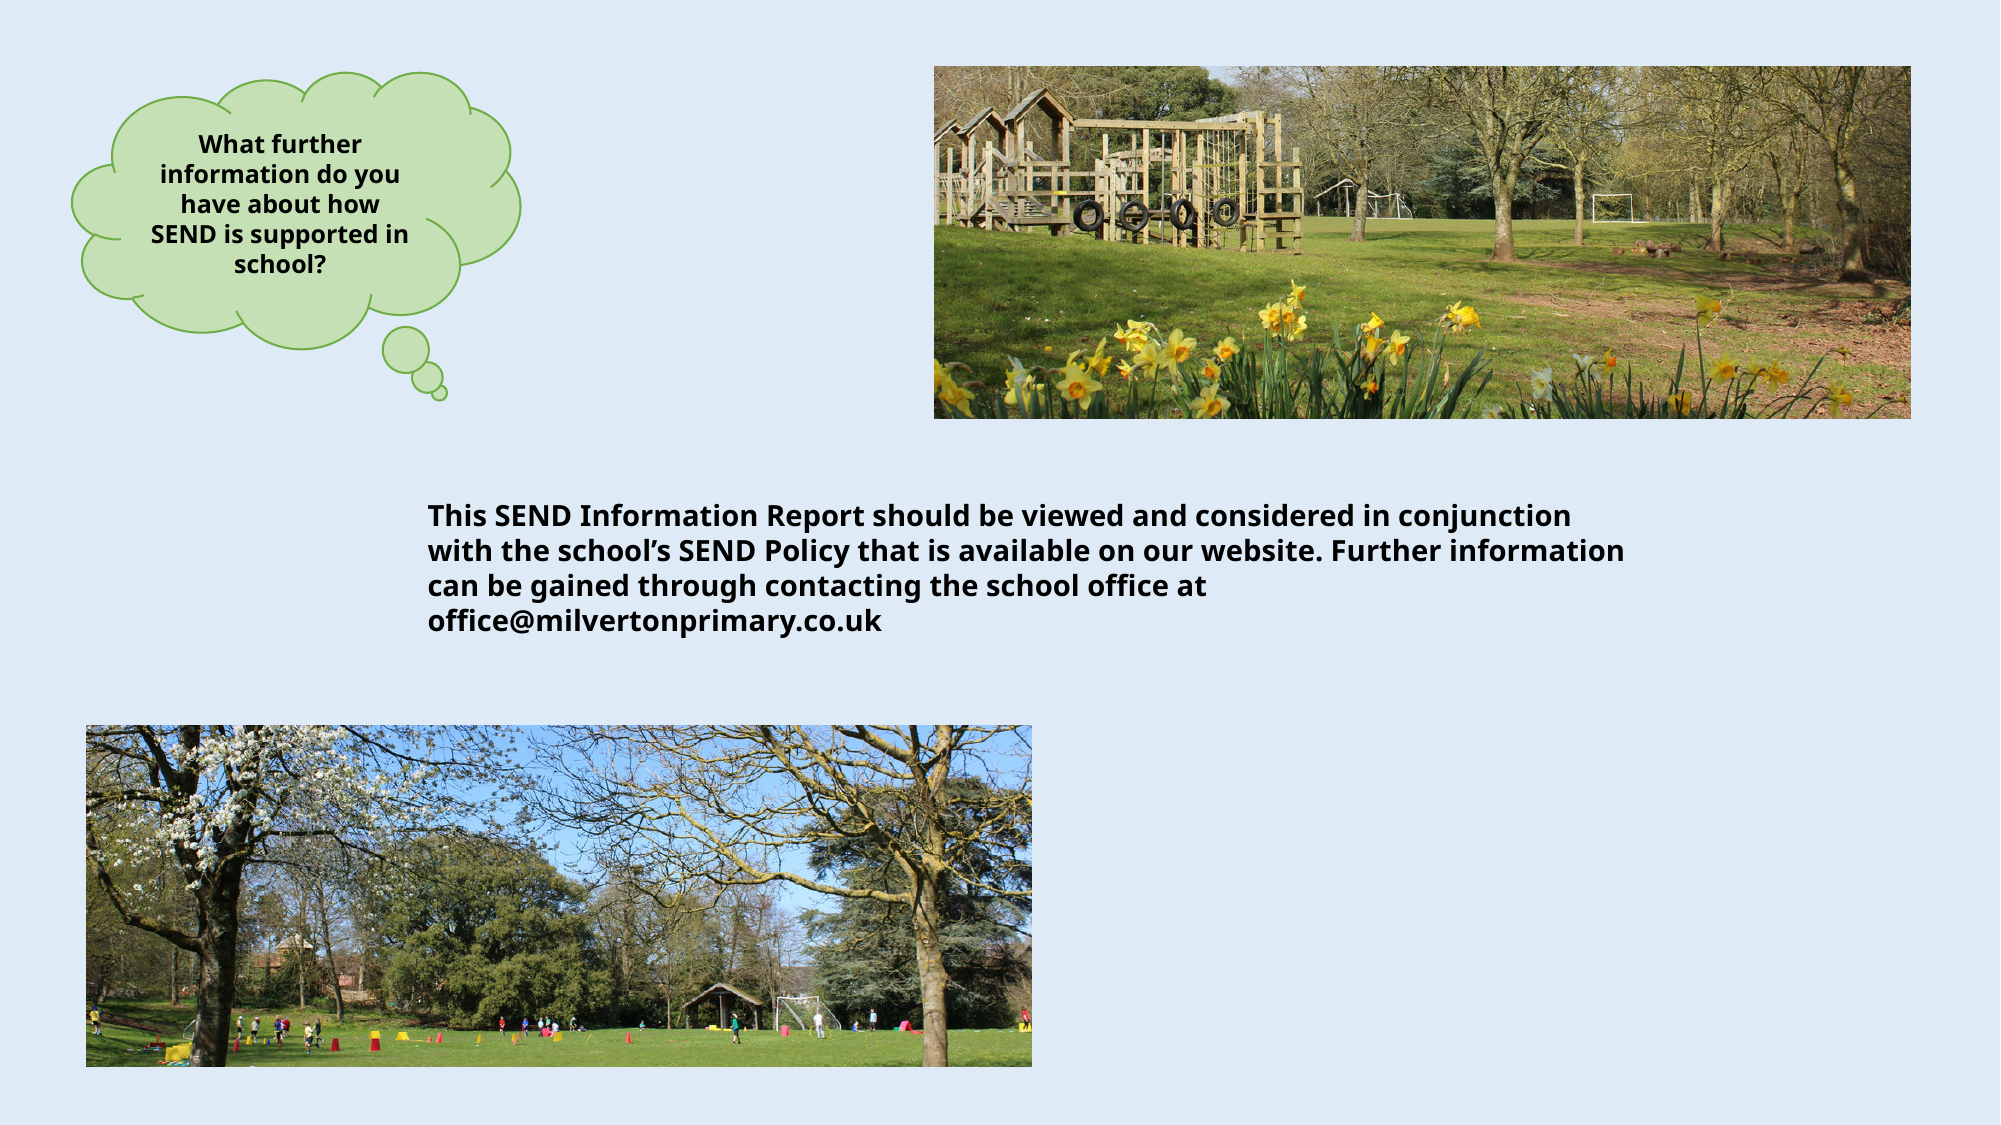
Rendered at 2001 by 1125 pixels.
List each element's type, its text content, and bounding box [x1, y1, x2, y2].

picture [934, 66, 1911, 419]
text_box What further information do you have about how SEND is supported in school? [70, 71, 522, 351]
picture [86, 725, 1032, 1067]
text_box This SEND Information Report should be viewed and considered in conjunction with the school’s SEND Policy that is available on our website. Further information can be gained through contacting the school office at office@milvertonprimary.co.uk [412, 489, 1652, 645]
text_box What further information do you have about how SEND is supported in school? [381, 325, 449, 402]
